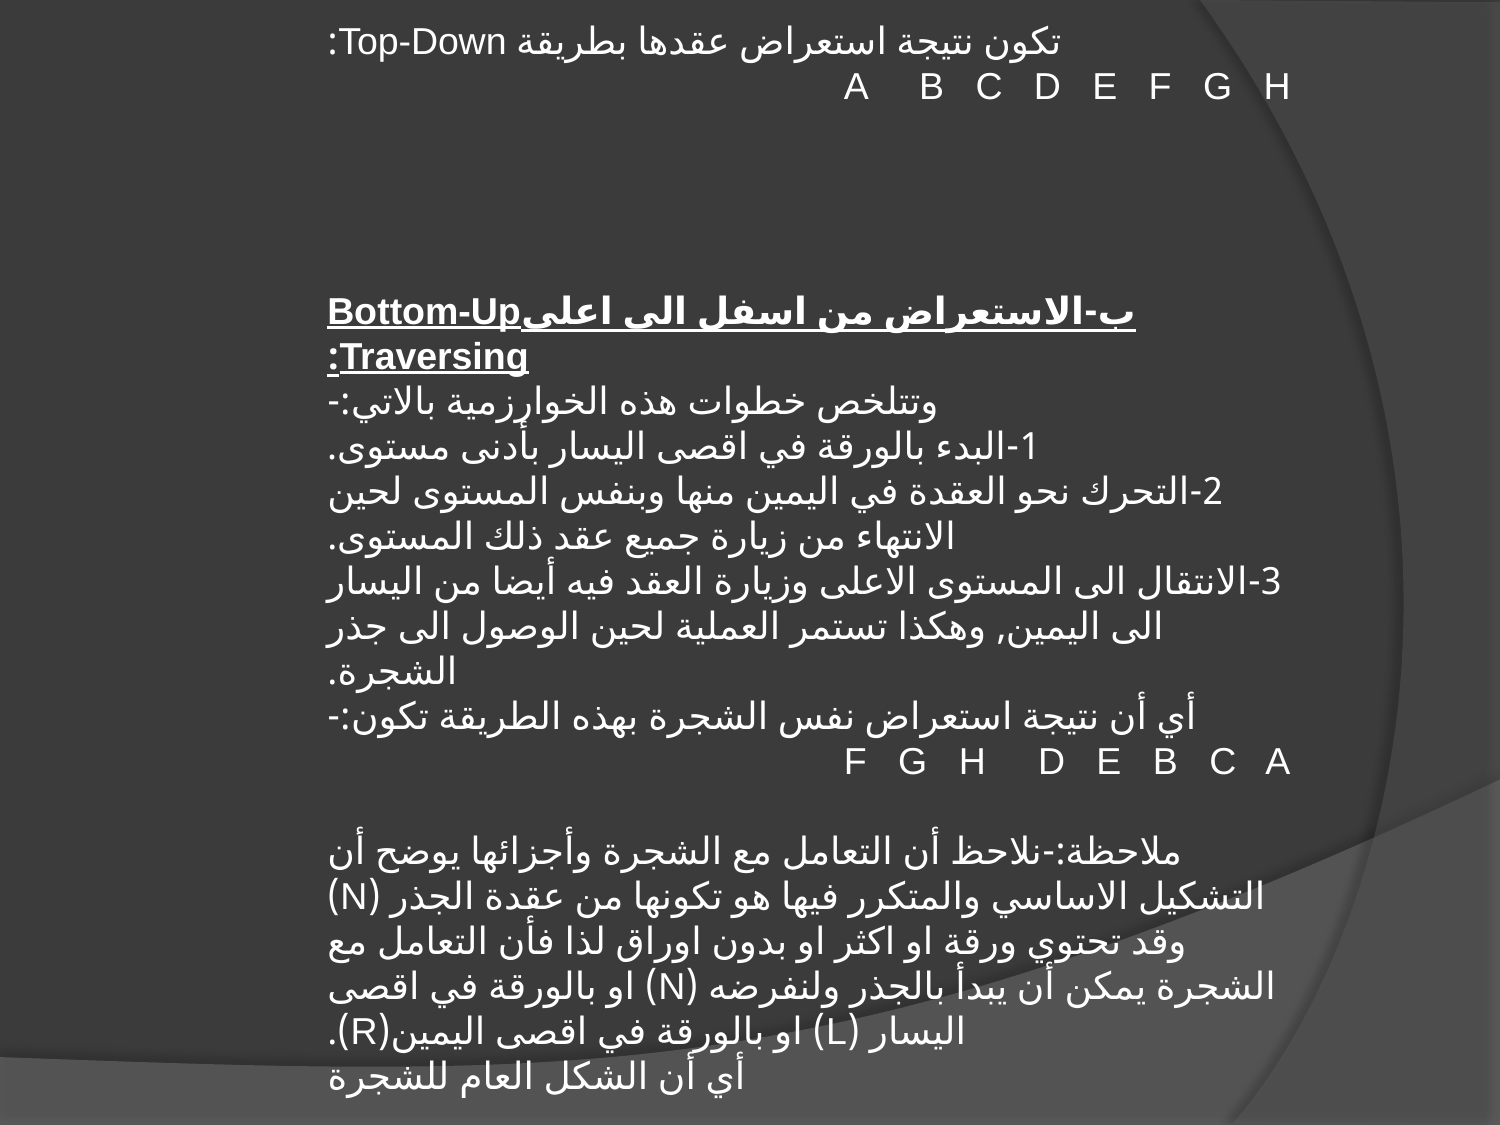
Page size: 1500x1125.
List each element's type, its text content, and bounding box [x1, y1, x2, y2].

text_box تكون نتيجة استعراض عقدها بطريقة Top-Down: A B C D E F G H ب-الاستعراض من اسفل الى اعلىBottom-Up Traversing: وتتلخص خطوات هذه الخوارزمية بالاتي:- 1-البدء بالورقة في اقصى اليسار بأدنى مستوى. 2-التحرك نحو العقدة في اليمين منها وبنفس المستوى لحين الانتهاء من زيارة جميع عقد ذلك المستوى. 3-الانتقال الى المستوى الاعلى وزيارة العقد فيه أيضا من اليسار الى اليمين, وهكذا تستمر العملية لحين الوصول الى جذر الشجرة. أي أن نتيجة استعراض نفس الشجرة بهذه الطريقة تكون:- F G H D E B C A ملاحظة:-نلاحظ أن التعامل مع الشجرة وأجزائها يوضح أن التشكيل الاساسي والمتكرر فيها هو تكونها من عقدة الجذر (N) وقد تحتوي ورقة او اكثر او بدون اوراق لذا فأن التعامل مع الشجرة يمكن أن يبدأ بالجذر ولنفرضه (N) او بالورقة في اقصى اليسار (L) او بالورقة في اقصى اليمين(R). أي أن الشكل العام للشجرة [312, 9, 1313, 1105]
